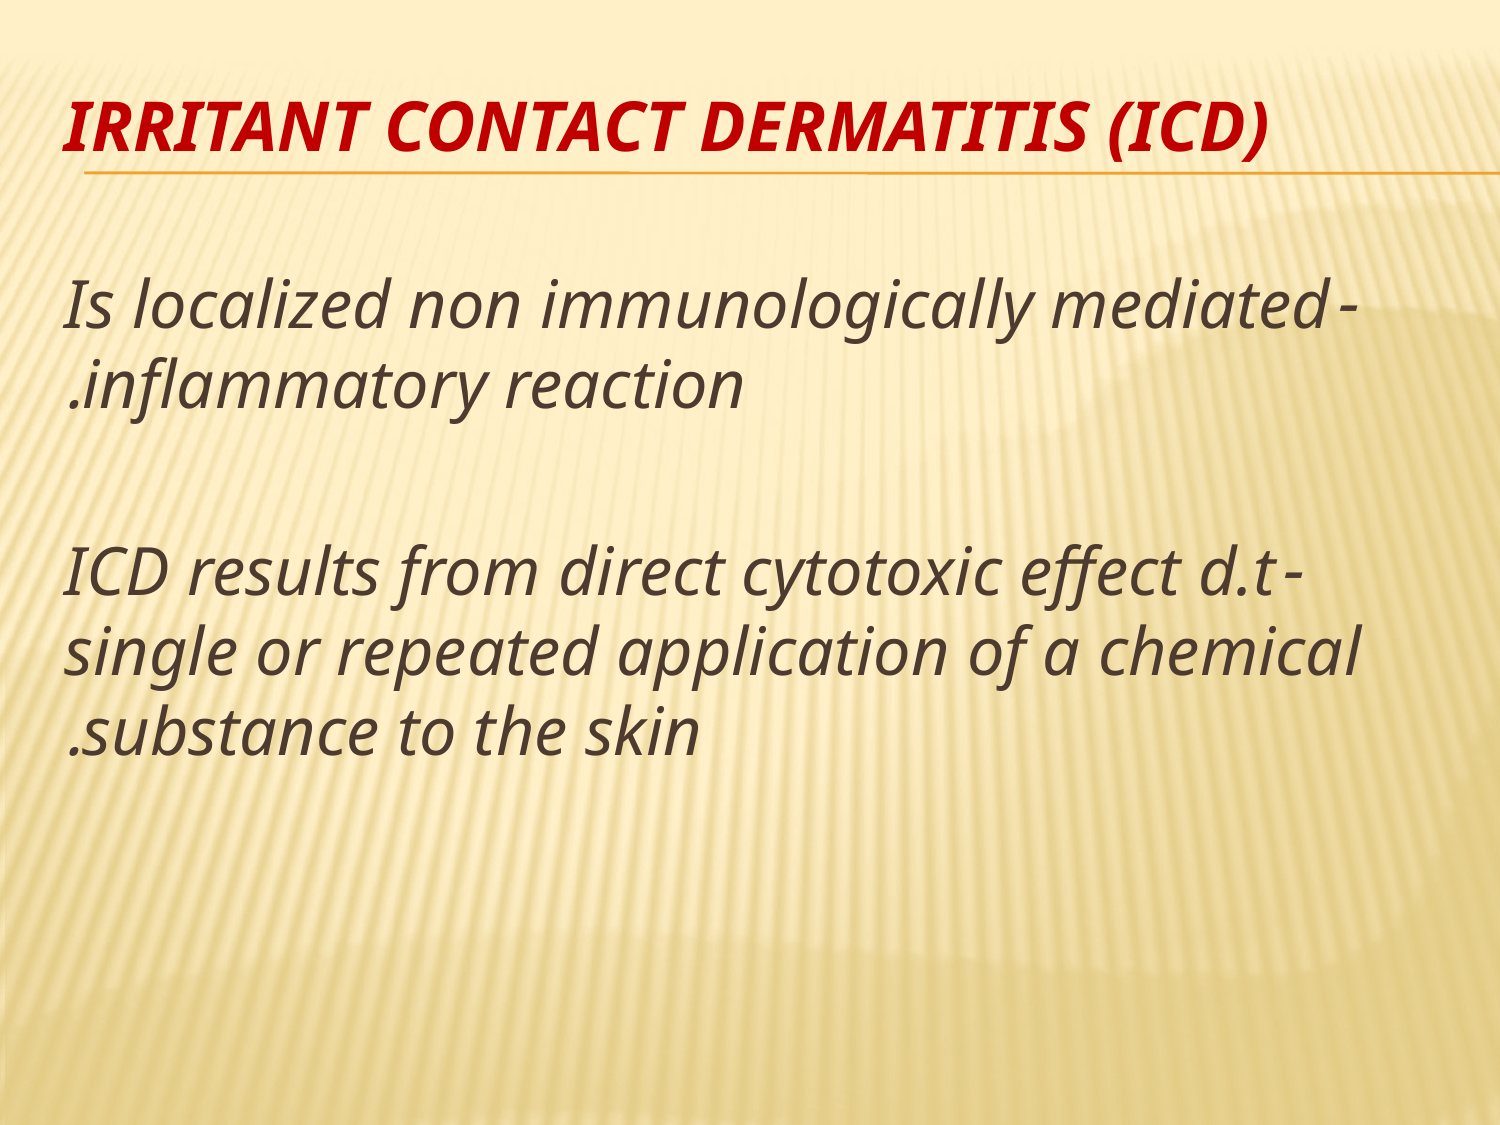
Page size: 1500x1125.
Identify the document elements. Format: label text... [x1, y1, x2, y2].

list -Is localized non immunologically mediated inflammatory reaction. -ICD results from direct cytotoxic effect d.t single or repeated application of a chemical substance to the skin. [50, 254, 1475, 998]
title Irritant contact dermatitis (ICD) [50, 75, 1475, 173]
